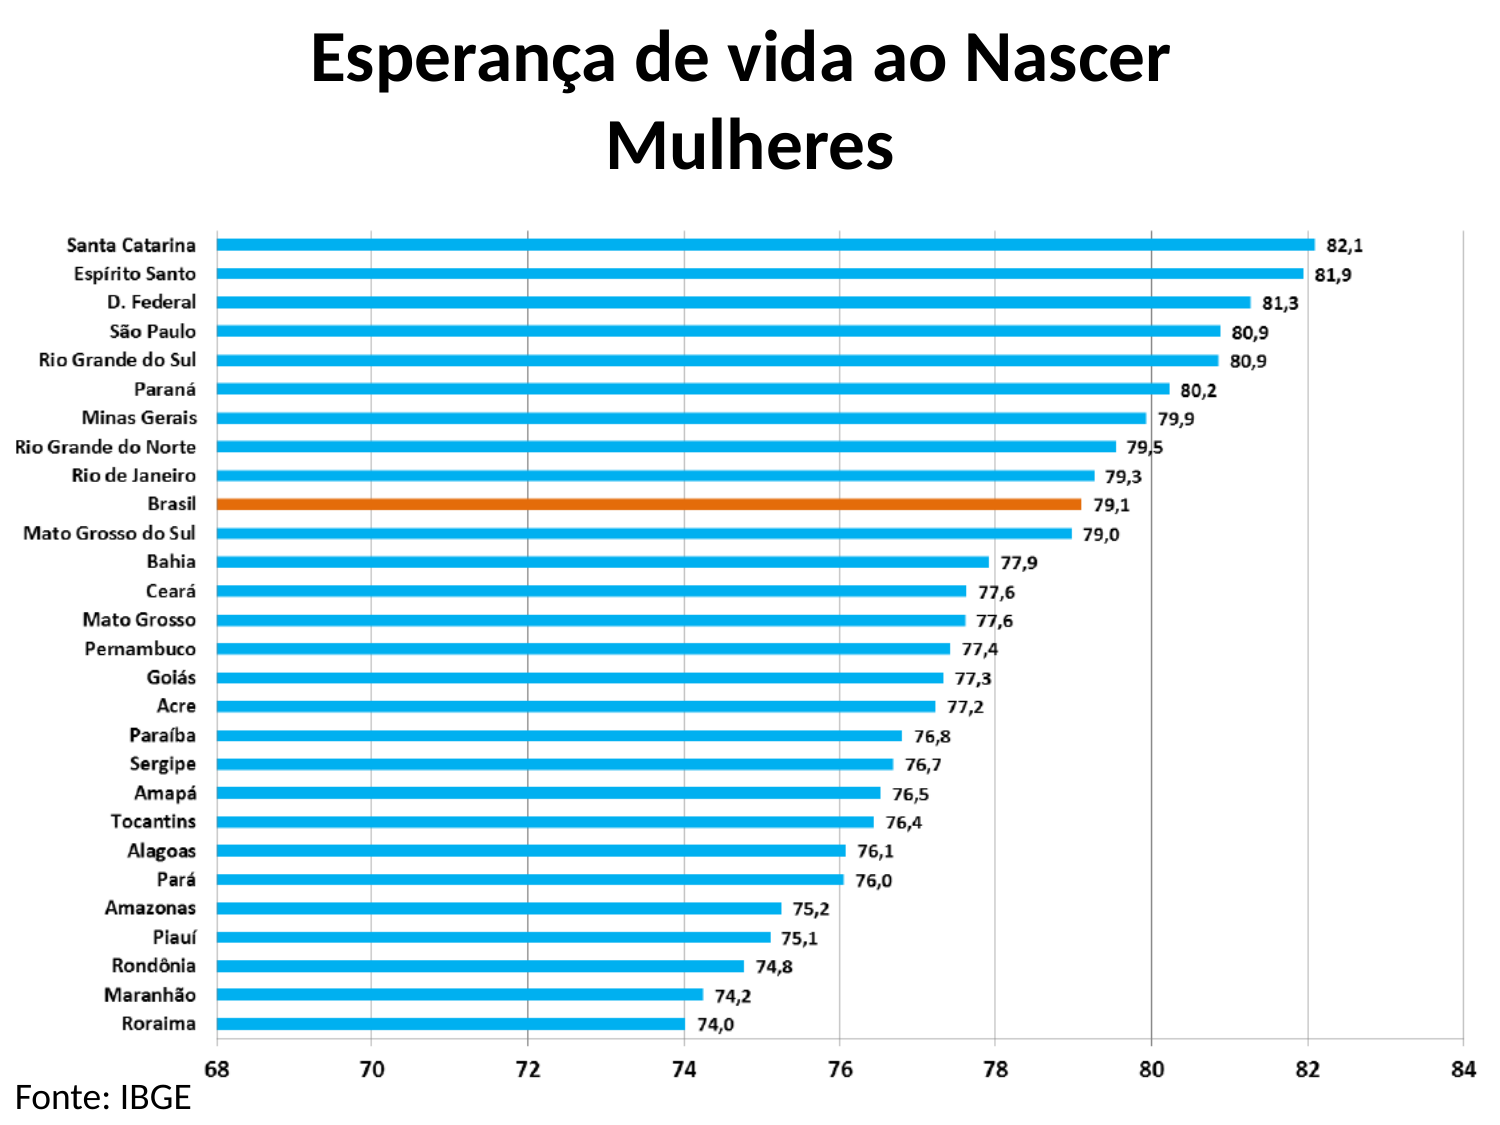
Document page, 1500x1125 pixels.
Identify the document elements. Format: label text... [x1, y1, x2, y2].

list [16, 224, 1482, 1087]
text_box Fonte: IBGE [0, 1064, 254, 1125]
title Esperança de vida ao Nascer Mulheres [0, 0, 1500, 192]
